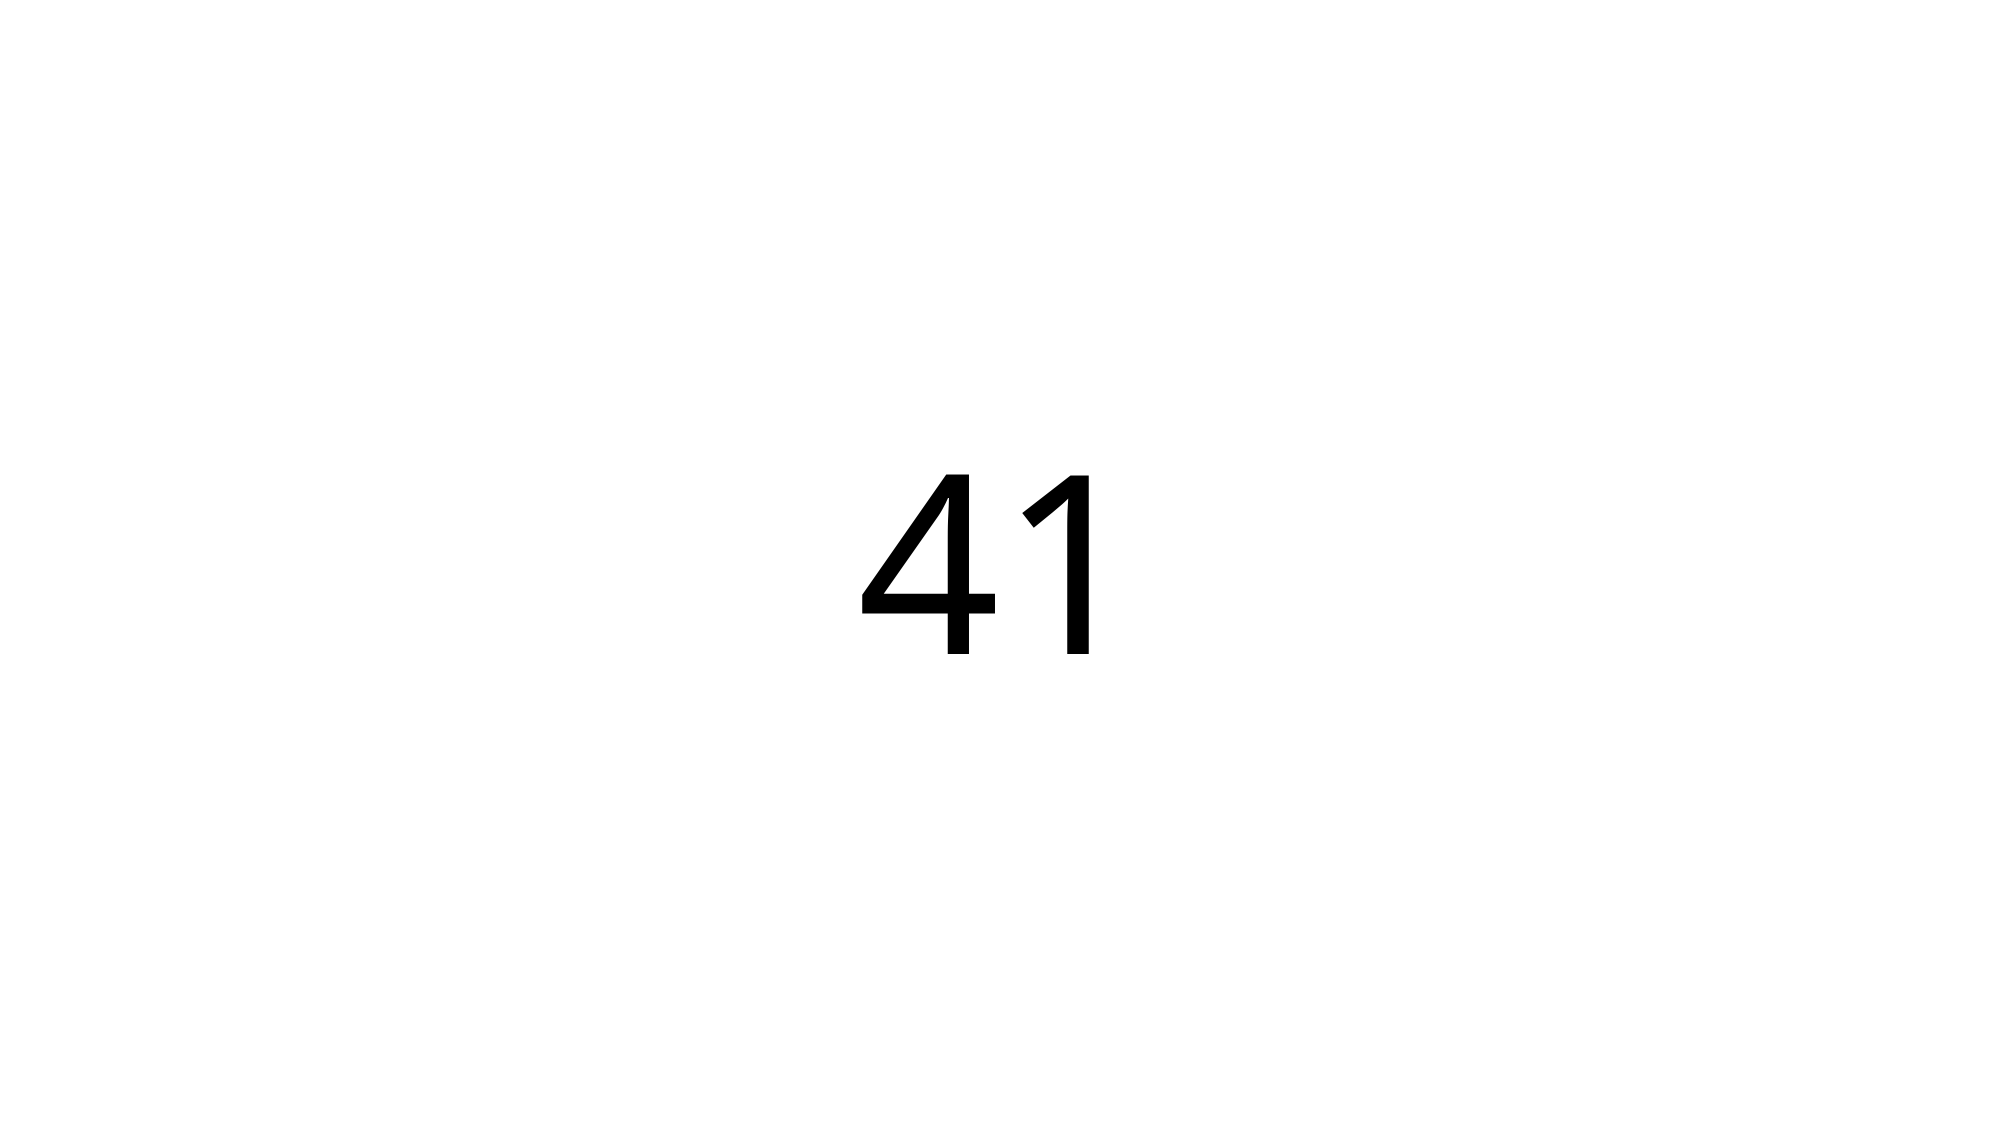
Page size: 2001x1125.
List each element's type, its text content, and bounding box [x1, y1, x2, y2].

text_box 41 [0, 378, 2000, 770]
